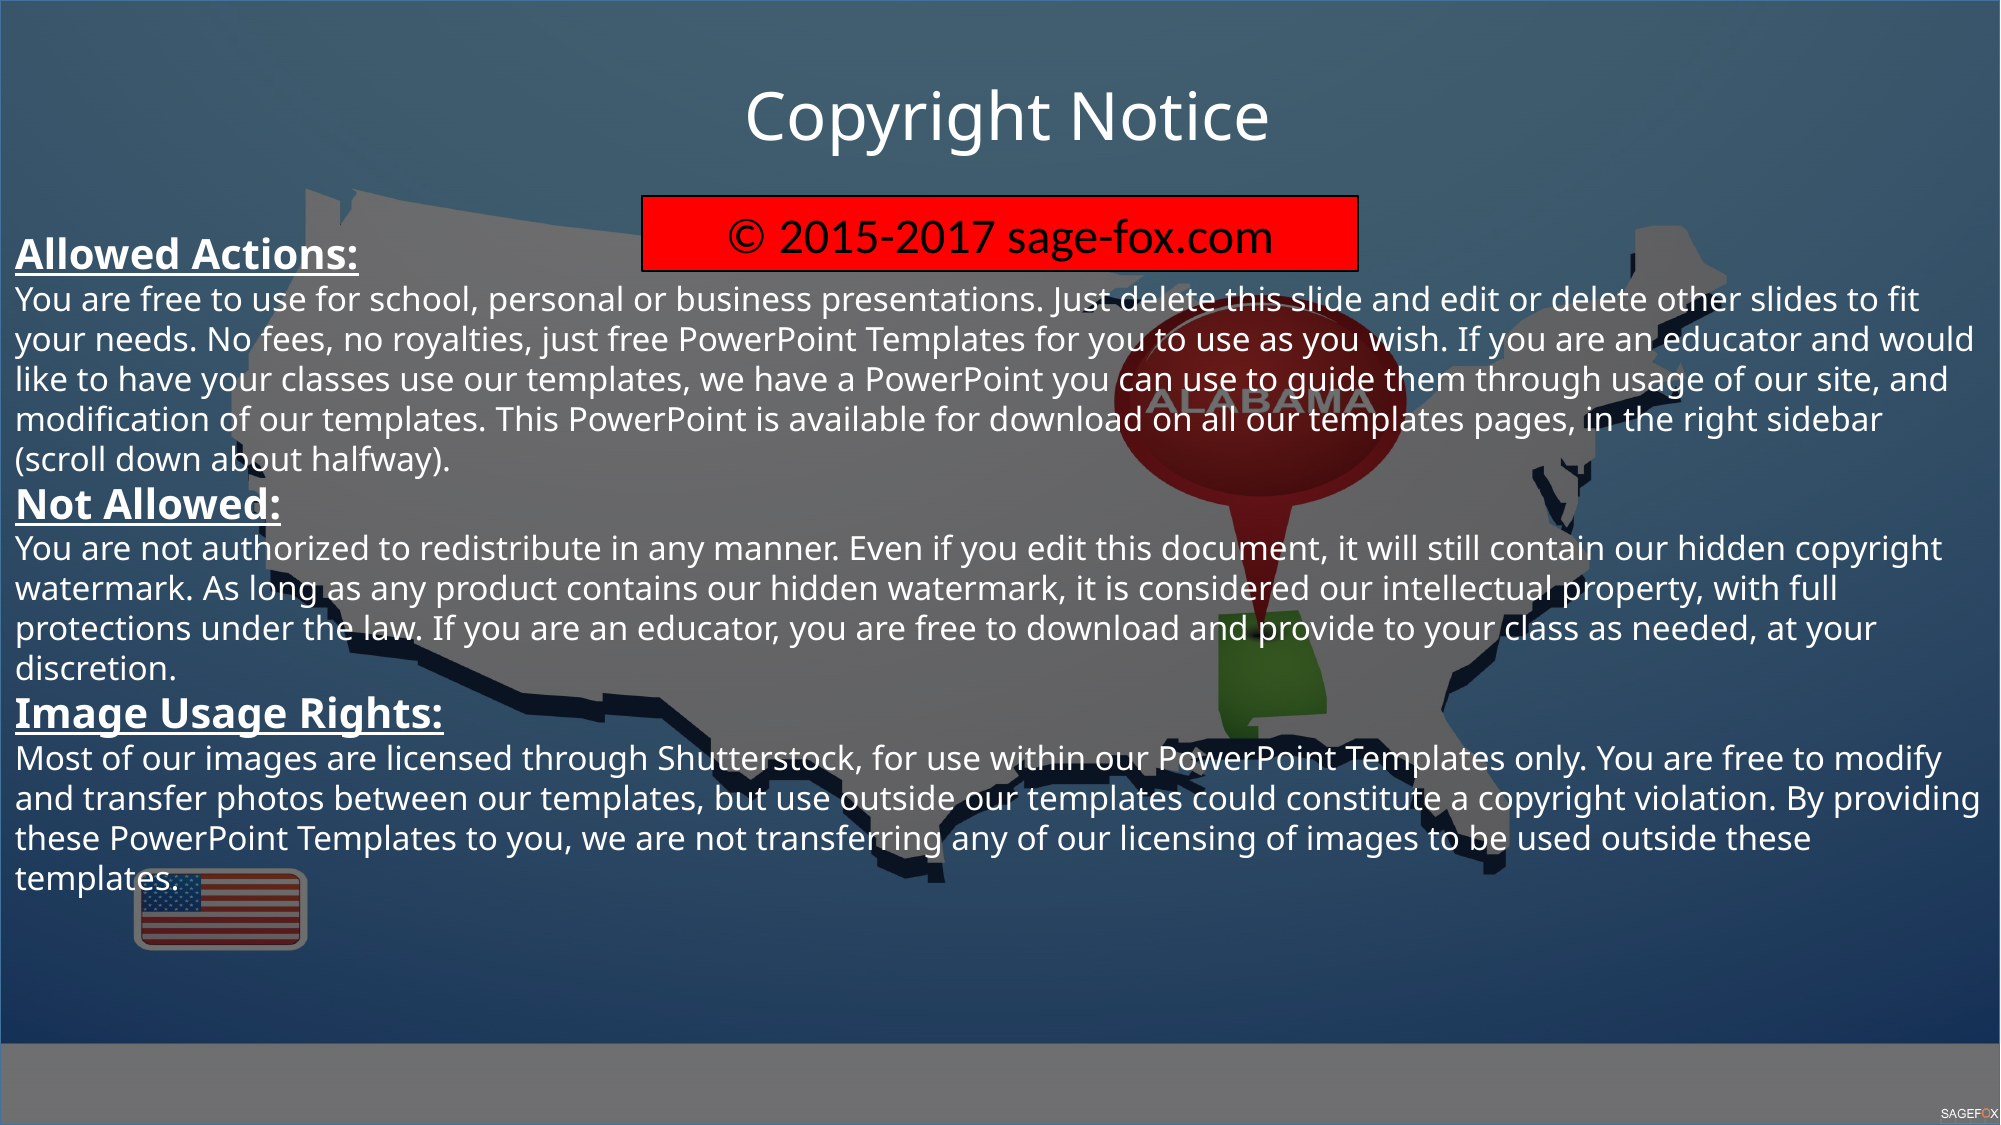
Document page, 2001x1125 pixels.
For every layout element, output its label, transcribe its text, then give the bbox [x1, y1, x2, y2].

text_box © 2015-2017 sage-fox.com [641, 196, 1358, 272]
title Copyright Notice [493, 60, 1524, 178]
text_box Allowed Actions: You are free to use for school, personal or business presentations. Just delete this slide and edit or delete other slides to fit your needs. No fees, no royalties, just free PowerPoint Templates for you to use as you wish. If you are an educator and would like to have your classes use our templates, we have a PowerPoint you can use to guide them through usage of our site, and modification of our templates. This PowerPoint is available for download on all our templates pages, in the right sidebar (scroll down about halfway). Not Allowed: You are not authorized to redistribute in any manner. Even if you edit this document, it will still contain our hidden copyright watermark. As long as any product contains our hidden watermark, it is considered our intellectual property, with full protections under the law. If you are an educator, you are free to download and provide to your class as needed, at your discretion. Image Usage Rights: Most of our images are licensed through Shutterstock, for use within our PowerPoint Templates only. You are free to modify and transfer photos between our templates, but use outside our templates could constitute a copyright violation. By providing these PowerPoint Templates to you, we are not transferring any of our licensing of images to be used outside these templates. [0, 0, 2000, 1125]
